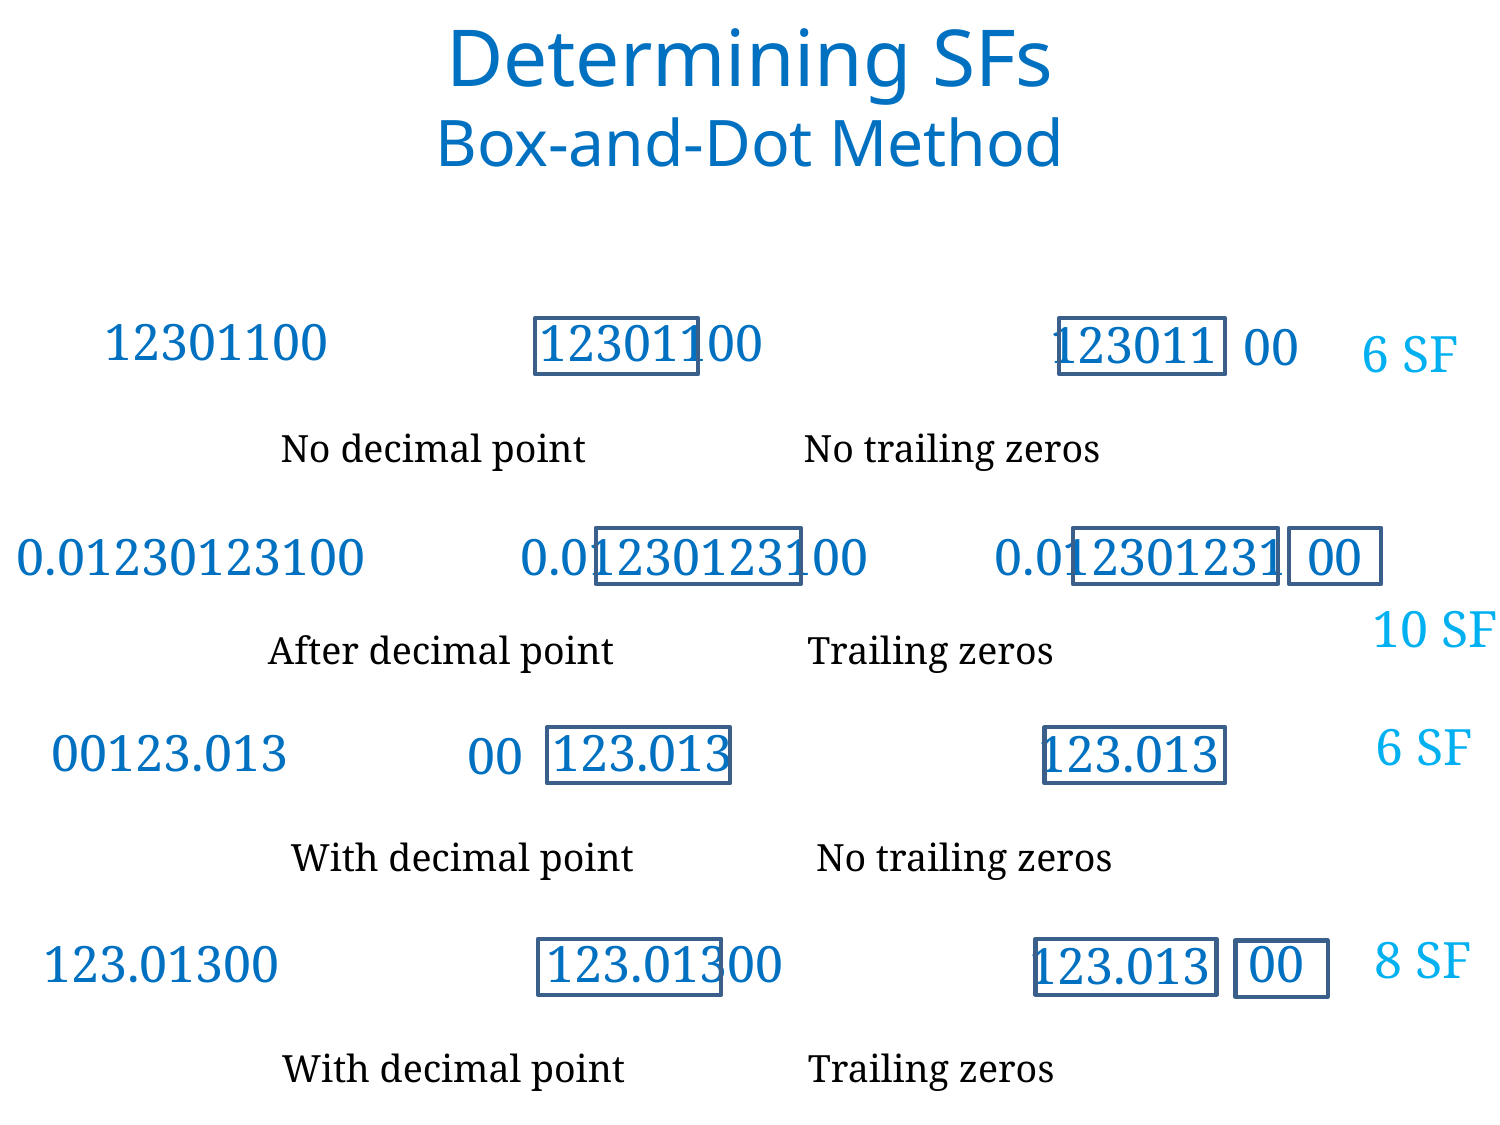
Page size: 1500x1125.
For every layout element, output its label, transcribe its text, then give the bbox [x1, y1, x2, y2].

text_box Trailing zeros [793, 1037, 1070, 1098]
text_box With decimal point [267, 1037, 641, 1098]
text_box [983, 517, 1382, 997]
text_box 123.01300 [28, 925, 295, 1000]
text_box 00123.013 [37, 713, 304, 789]
text_box No decimal point [265, 417, 602, 477]
text_box 6 SF [1346, 315, 1475, 391]
text_box 8 SF [1386, 920, 1488, 996]
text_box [506, 517, 884, 595]
text_box 12301100 [89, 302, 344, 378]
text_box 6 SF [1386, 707, 1489, 783]
text_box With decimal point [275, 826, 444, 887]
text_box 10 SF [1386, 590, 1500, 666]
text_box No trailing zeros [788, 417, 1116, 477]
text_box 0.01230123100 [2, 518, 381, 593]
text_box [528, 304, 775, 381]
text_box Trailing zeros [792, 619, 978, 680]
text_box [1042, 306, 1318, 385]
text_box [449, 716, 1323, 1003]
text_box After decimal point [253, 619, 630, 680]
title Determining SFs Box-and-Dot Method [0, 0, 1500, 188]
